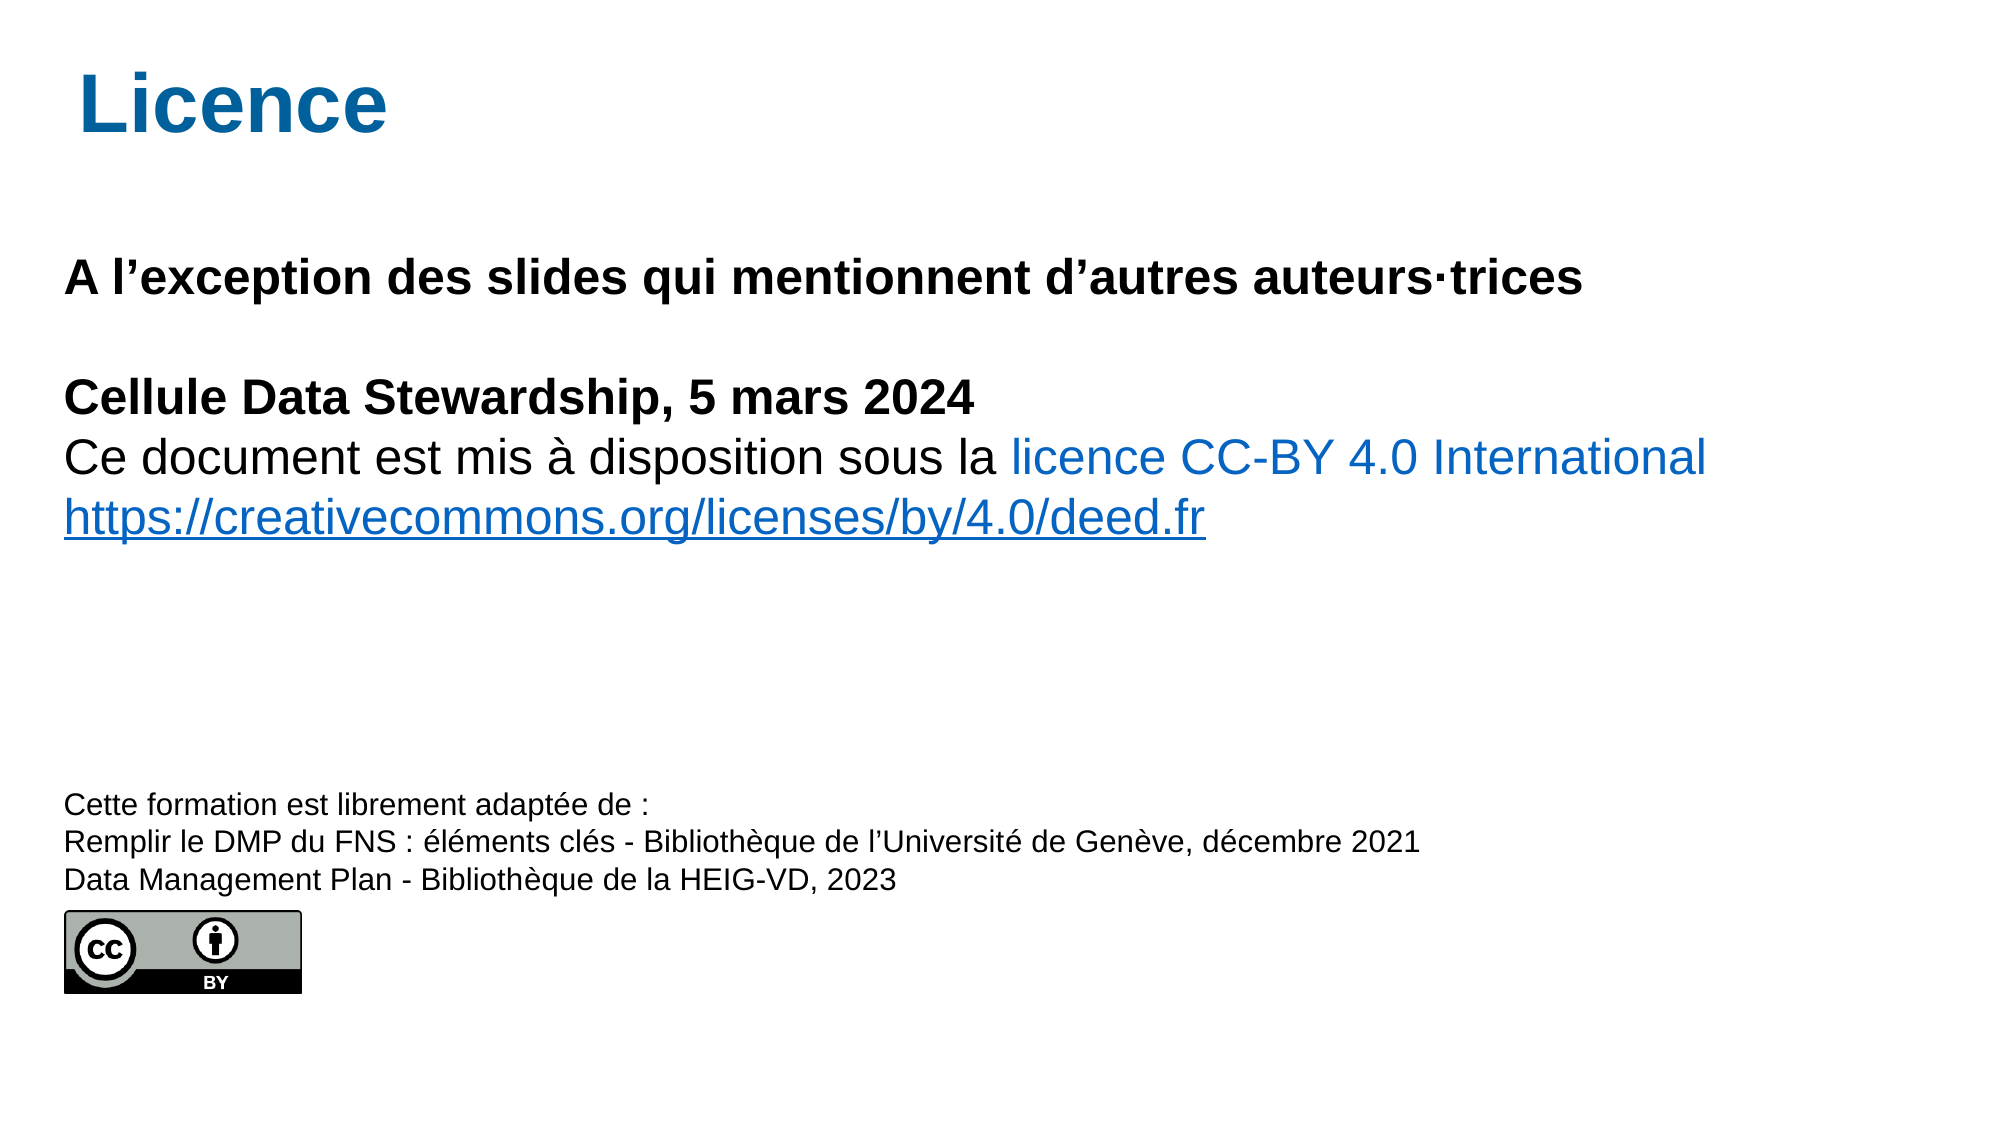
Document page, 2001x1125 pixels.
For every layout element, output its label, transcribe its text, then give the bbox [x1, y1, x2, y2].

text_box Licence [64, 53, 1938, 170]
picture [64, 910, 302, 994]
text_box A l’exception des slides qui mentionnent d’autres auteurs·trices Cellule Data Stewardship, 5 mars 2024 Ce document est mis à disposition sous la licence CC-BY 4.0 International https://creativecommons.org/licenses/by/4.0/deed.fr Cette formation est librement adaptée de : Remplir le DMP du FNS : éléments clés - Bibliothèque de l’Université de Genève, décembre 2021 Data Management Plan - Bibliothèque de la HEIG-VD, 2023 [48, 236, 1736, 905]
